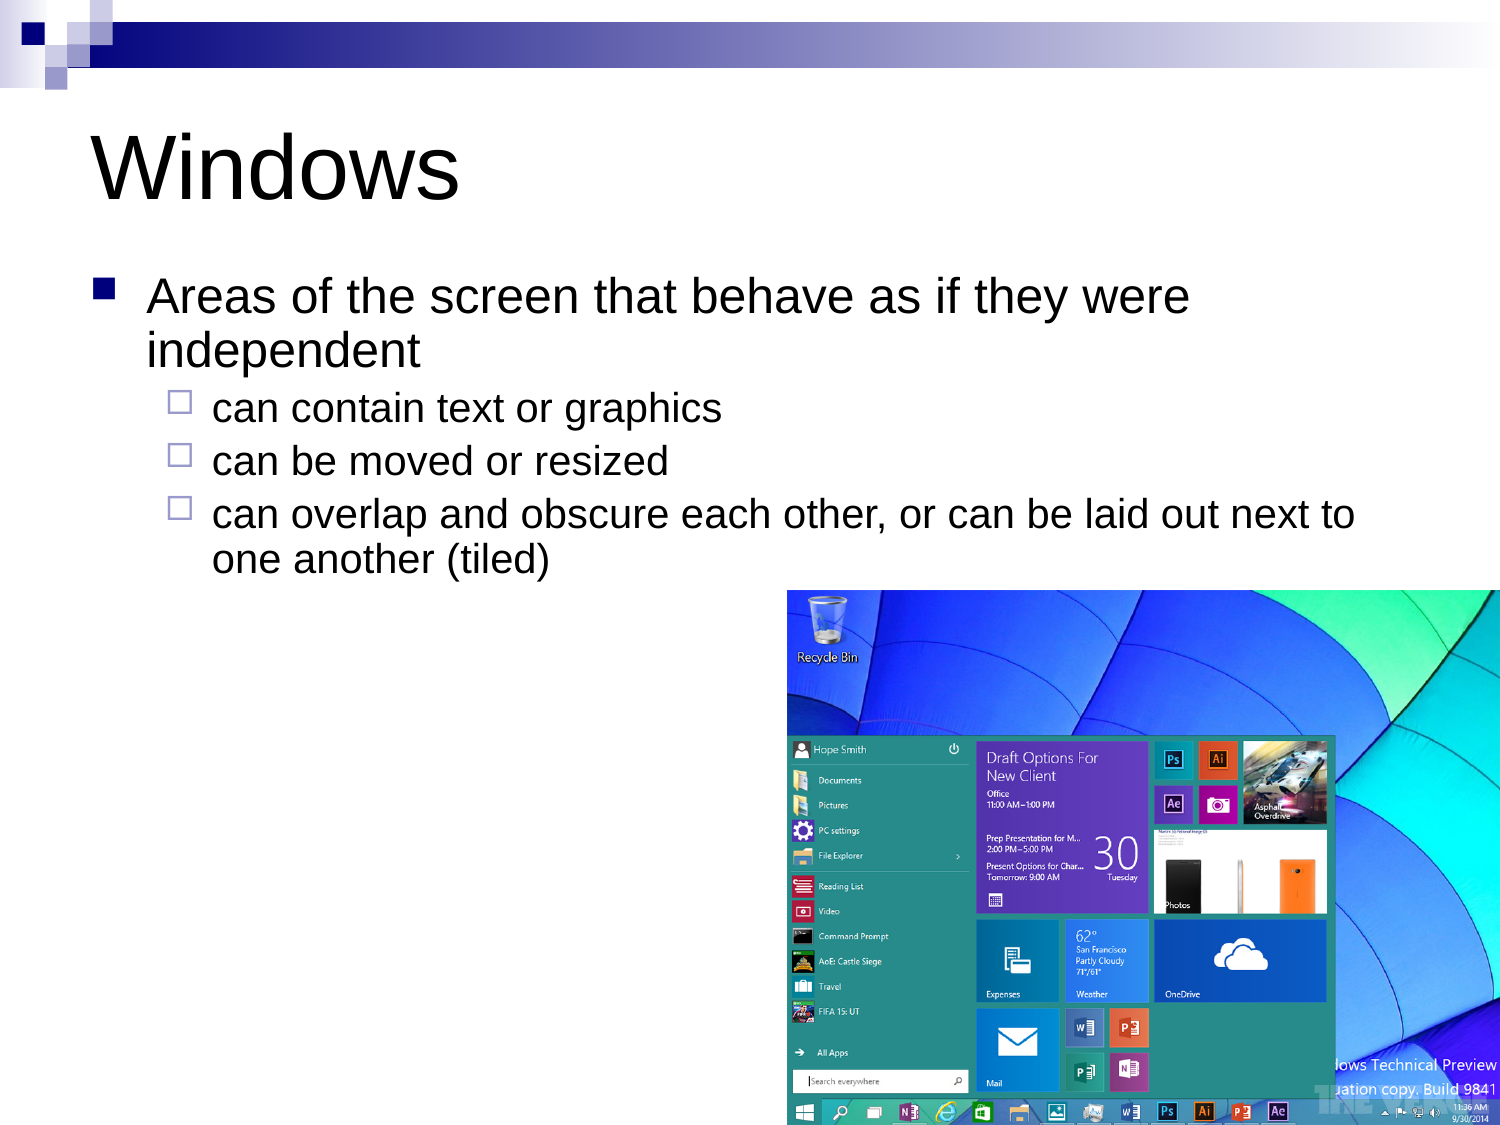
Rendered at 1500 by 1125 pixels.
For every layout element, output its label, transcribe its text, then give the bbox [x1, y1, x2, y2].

list Areas of the screen that behave as if they were independent can contain text or graphics can be moved or resized can overlap and obscure each other, or can be laid out next to one another (tiled) [74, 262, 1426, 1001]
title Windows [74, 74, 1426, 251]
picture [787, 590, 1500, 1125]
